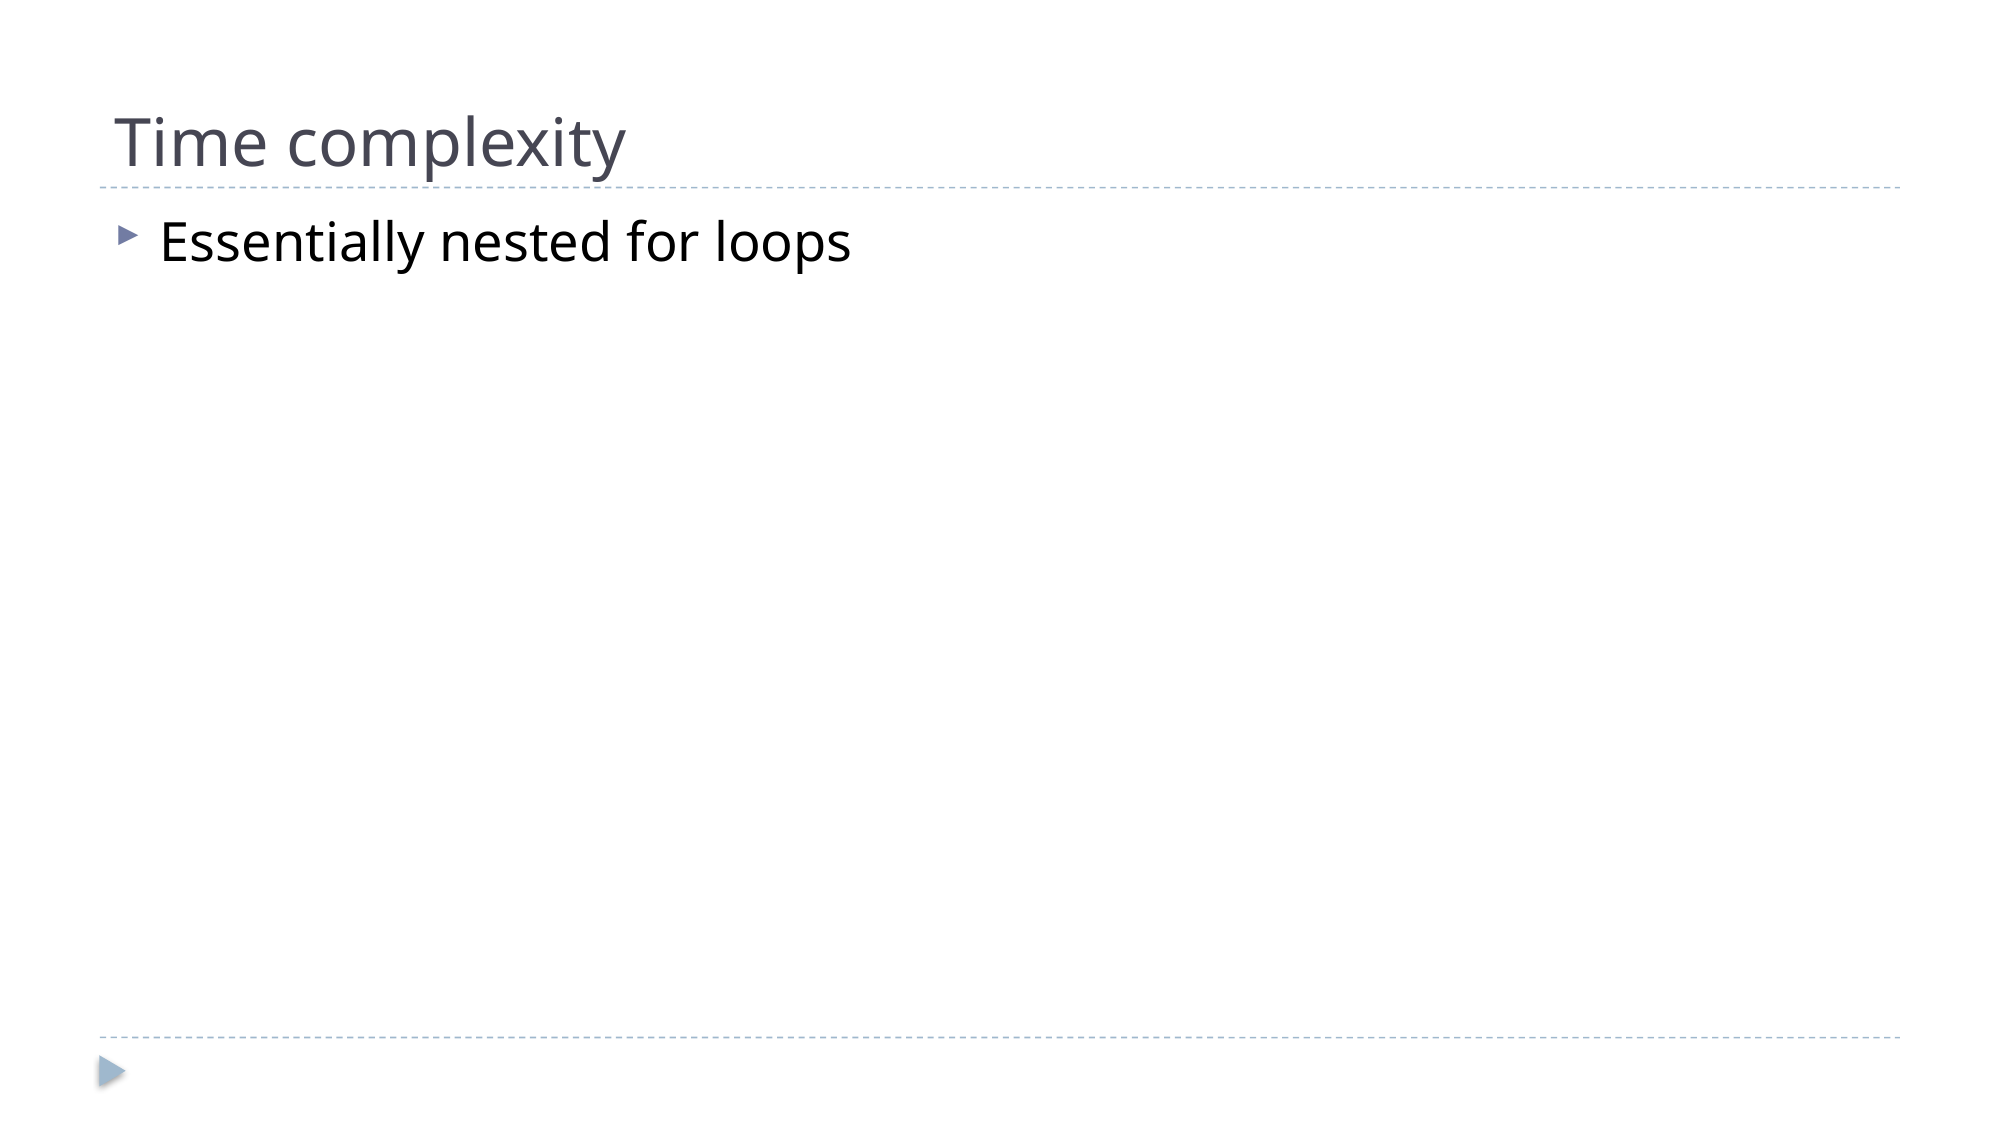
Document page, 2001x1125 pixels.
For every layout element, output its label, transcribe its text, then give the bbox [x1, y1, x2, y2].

title Time complexity [99, 24, 1901, 188]
list Essentially nested for loops [99, 199, 1901, 1011]
